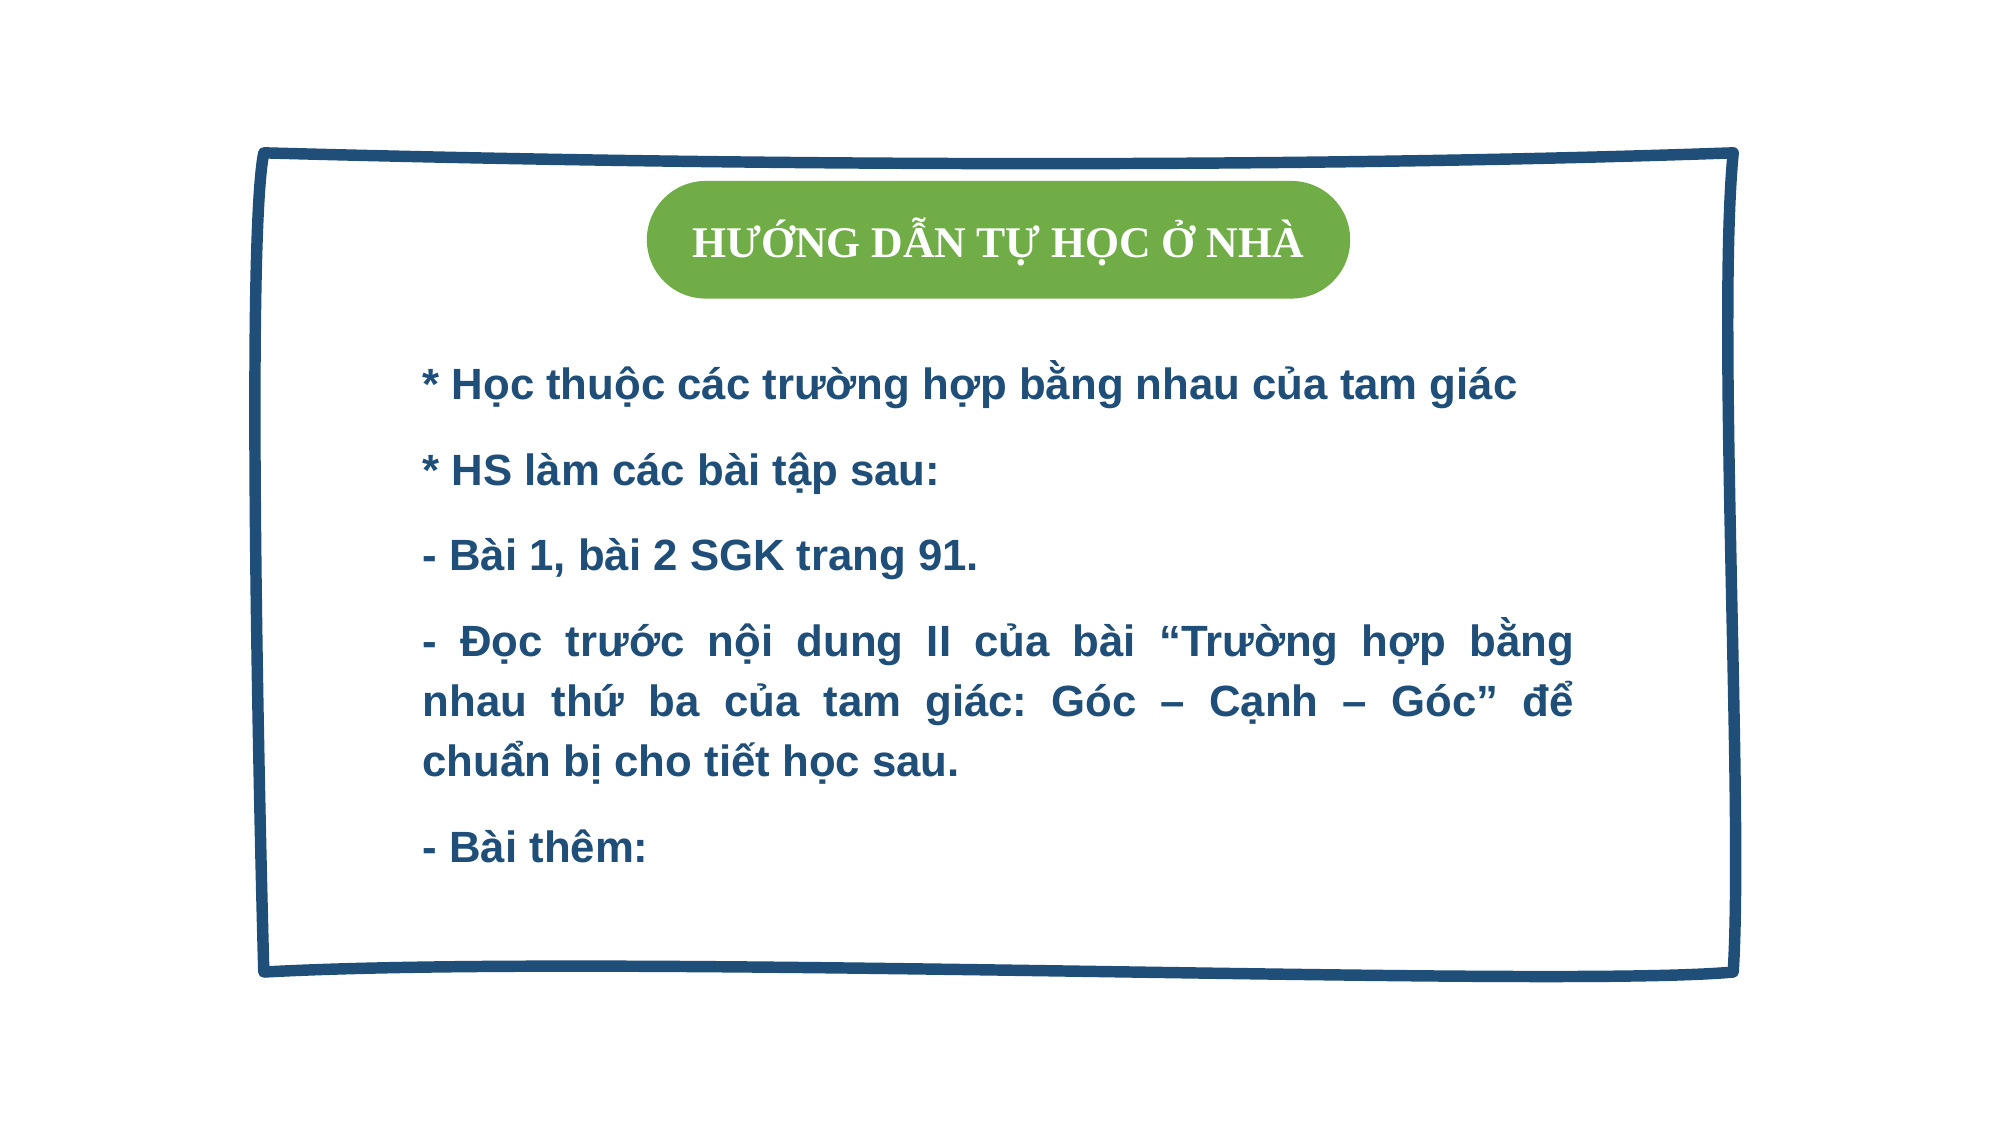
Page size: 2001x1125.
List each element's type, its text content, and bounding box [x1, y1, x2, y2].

text_box [252, 150, 1738, 979]
text_box * Học thuộc các trường hợp bằng nhau của tam giác * HS làm các bài tập sau: - Bài 1, bài 2 SGK trang 91. - Đọc trước nội dung II của bài “Trường hợp bằng nhau thứ ba của tam giác: Góc – Cạnh – Góc” để chuẩn bị cho tiết học sau. - Bài thêm: [407, 341, 1590, 964]
text_box HƯỚNG DẪN TỰ HỌC Ở NHÀ [644, 178, 1353, 301]
